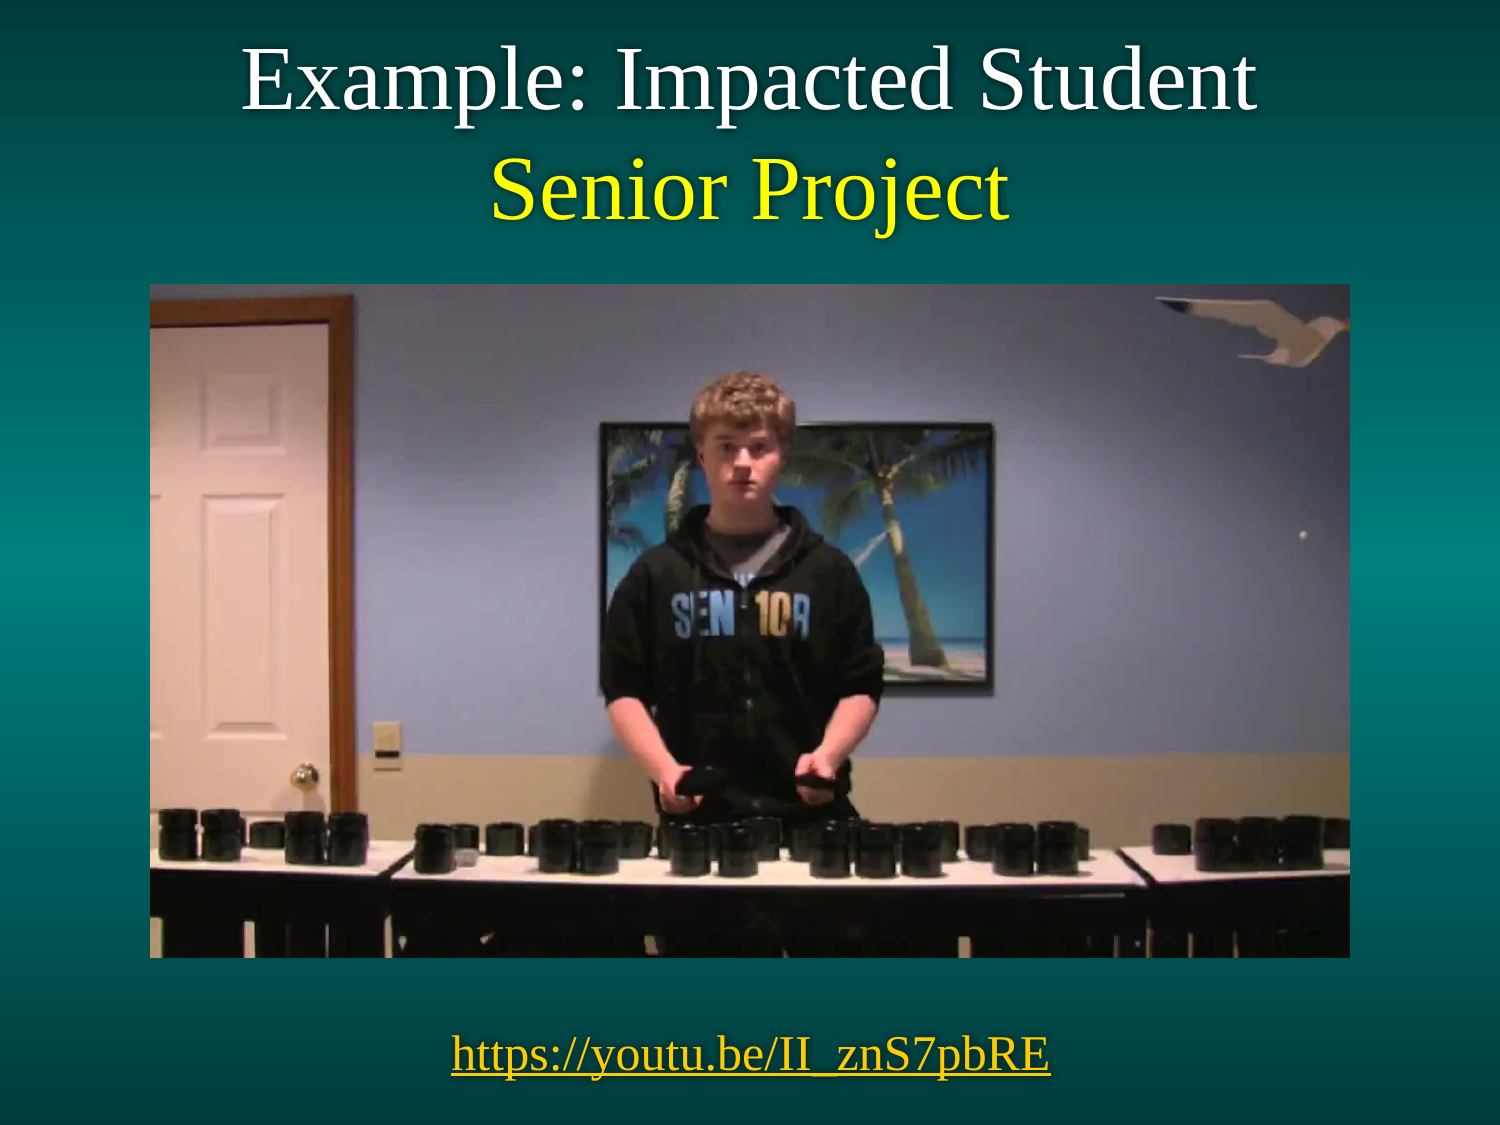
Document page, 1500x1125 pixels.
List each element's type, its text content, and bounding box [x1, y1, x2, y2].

title Example: Impacted Student Senior Project [0, 33, 1500, 222]
text_box https://youtu.be/II_znS7pbRE [1, 956, 1500, 1125]
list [149, 283, 1351, 959]
